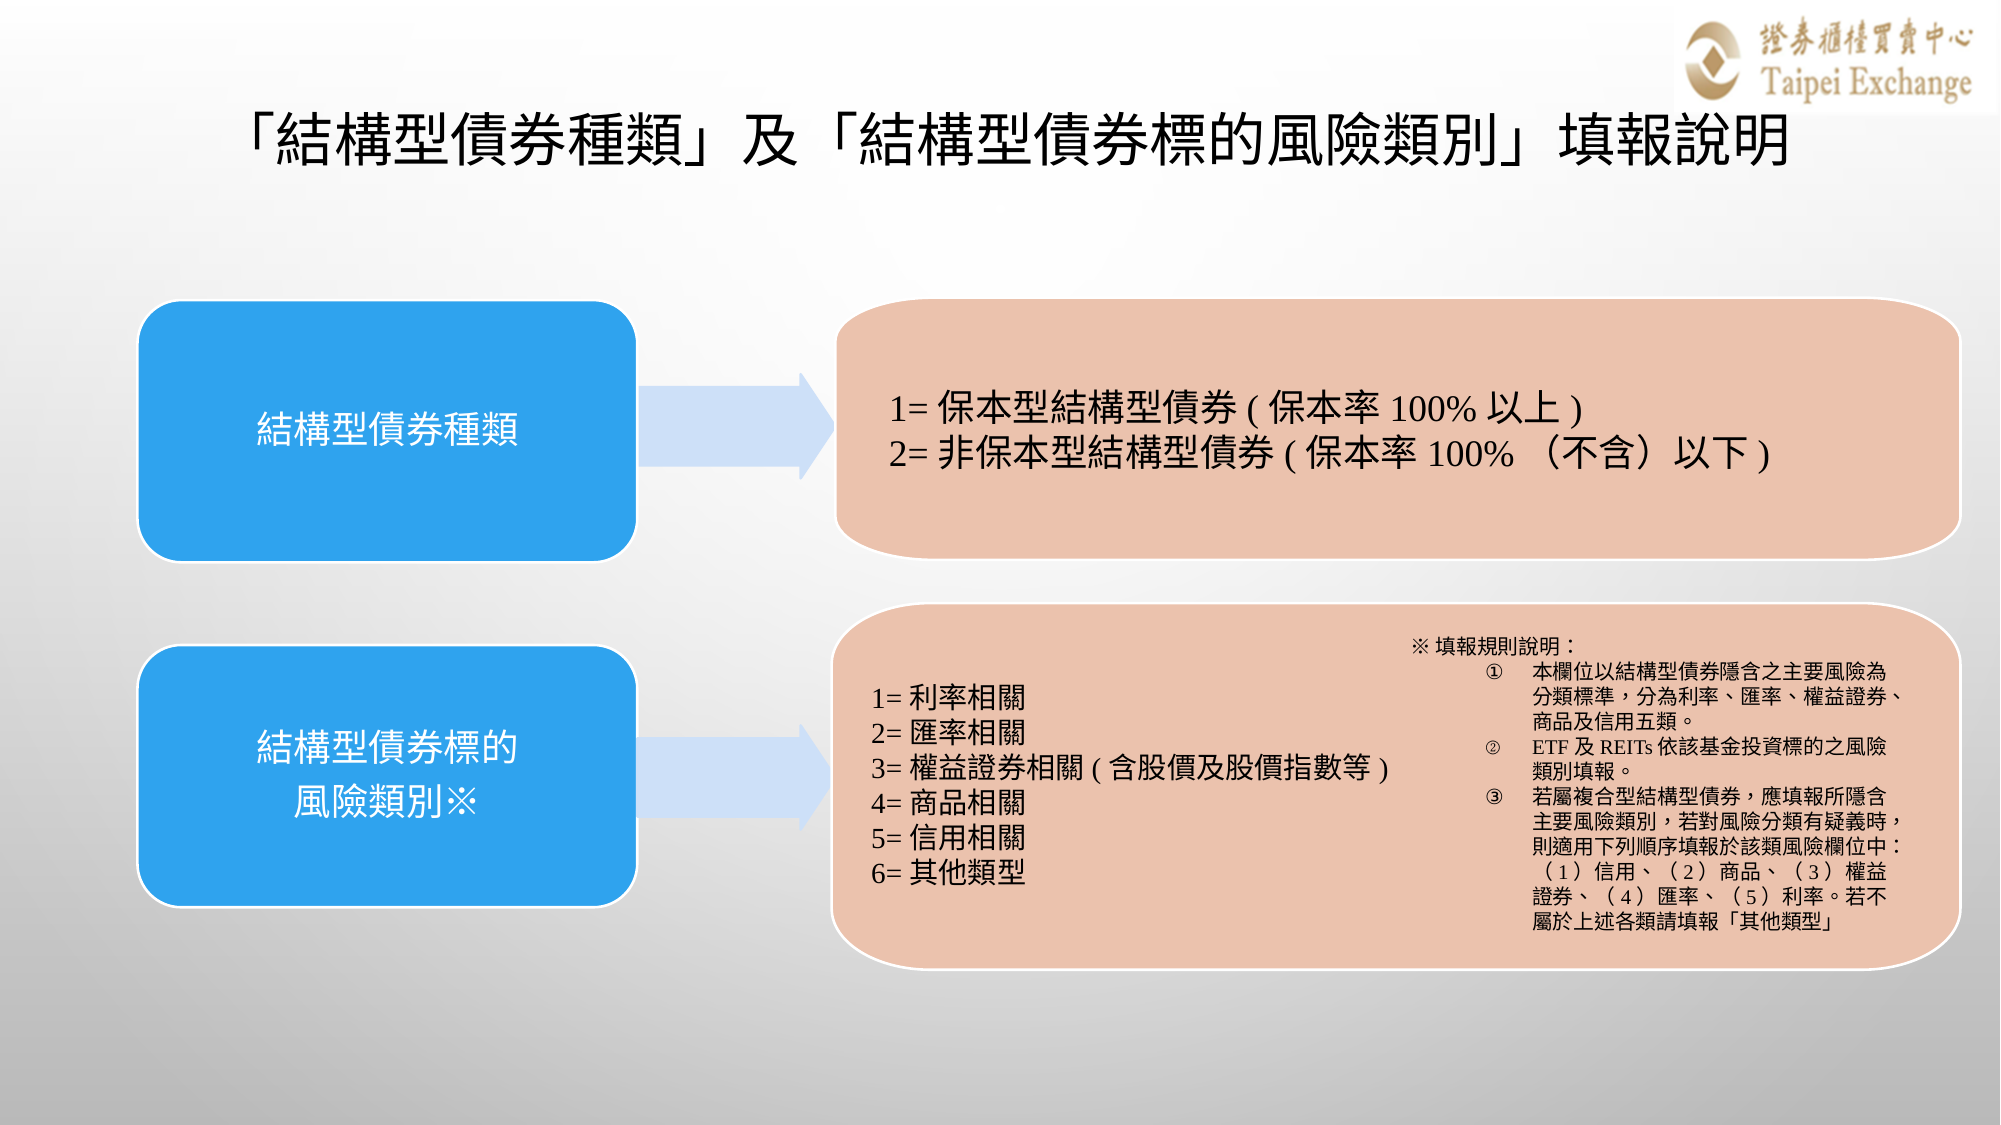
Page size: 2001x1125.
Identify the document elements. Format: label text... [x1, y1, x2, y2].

text_box 1=利率相關 2=匯率相關 3=權益證券相關(含股價及股價指數等) 4=商品相關 5=信用相關 6=其他類型 [856, 671, 1395, 932]
text_box 「結構型債券種類」及「結構型債券標的風險類別」填報說明 [33, 11, 1975, 274]
text_box 結構型債券標的 風險類別※ [136, 643, 639, 909]
text_box [830, 601, 1962, 972]
picture [0, 0, 2000, 1125]
text_box ※填報規則說明： 本欄位以結構型債券隱含之主要風險為分類標準，分為利率、匯率、權益證券、商品及信用五類。 ETF及REITs依該基金投資標的之風險類別填報。 若屬複合型結構型債券，應填報所隱含主要風險類別，若對風險分類有疑義時，則適用下列順序填報於該類風險欄位中：（1）信用、（2）商品、（3）權益證券、（4）匯率、（5）利率。若不屬於上述各類請填報「其他類型」 [1395, 626, 1904, 941]
text_box 1=保本型結構型債券(保本率100%以上) 2=非保本型結構型債券(保本率100%（不含）以下) [834, 296, 1962, 562]
text_box 結構型債券種類 [136, 298, 639, 564]
text_box [636, 724, 830, 831]
text_box [639, 372, 834, 480]
